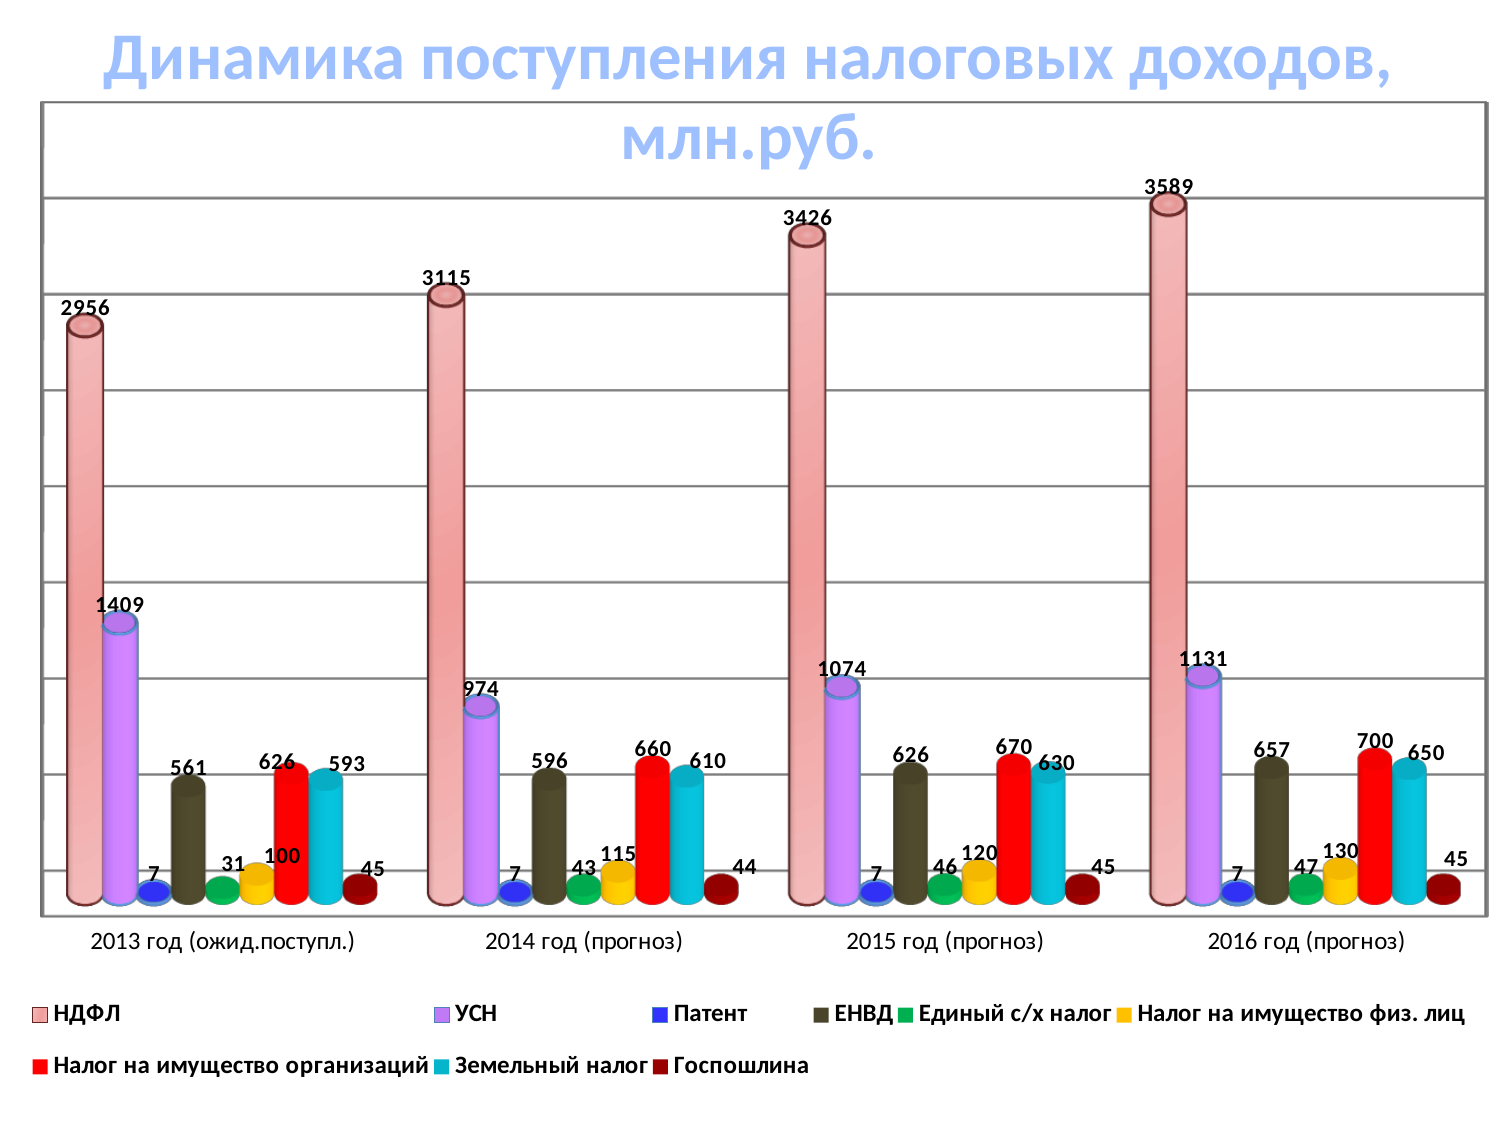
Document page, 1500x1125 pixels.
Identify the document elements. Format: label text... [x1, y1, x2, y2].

chart [0, 54, 1500, 1107]
title Динамика поступления налоговых доходов, млн.руб. [75, 24, 1424, 52]
